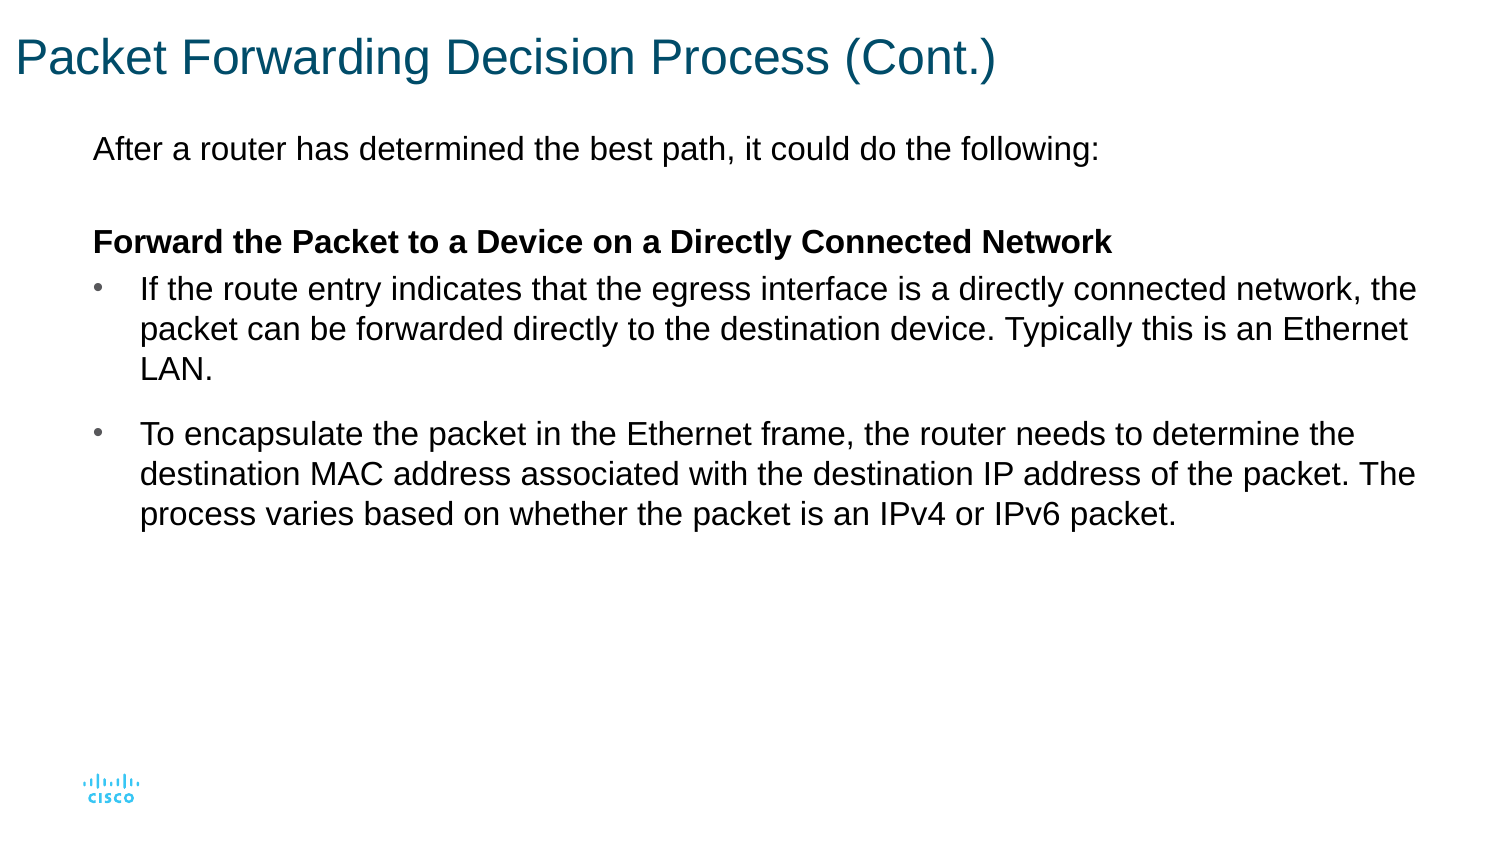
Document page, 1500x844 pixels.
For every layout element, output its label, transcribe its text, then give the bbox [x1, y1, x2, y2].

title Packet Forwarding Decision Process (Cont.) [0, 0, 1369, 121]
list After a router has determined the best path, it could do the following: Forward the Packet to a Device on a Directly Connected Network If the route entry indicates that the egress interface is a directly connected network, the packet can be forwarded directly to the destination device. Typically this is an Ethernet LAN. To encapsulate the packet in the Ethernet frame, the router needs to determine the destination MAC address associated with the destination IP address of the packet. The process varies based on whether the packet is an IPv4 or IPv6 packet. [77, 120, 1437, 726]
